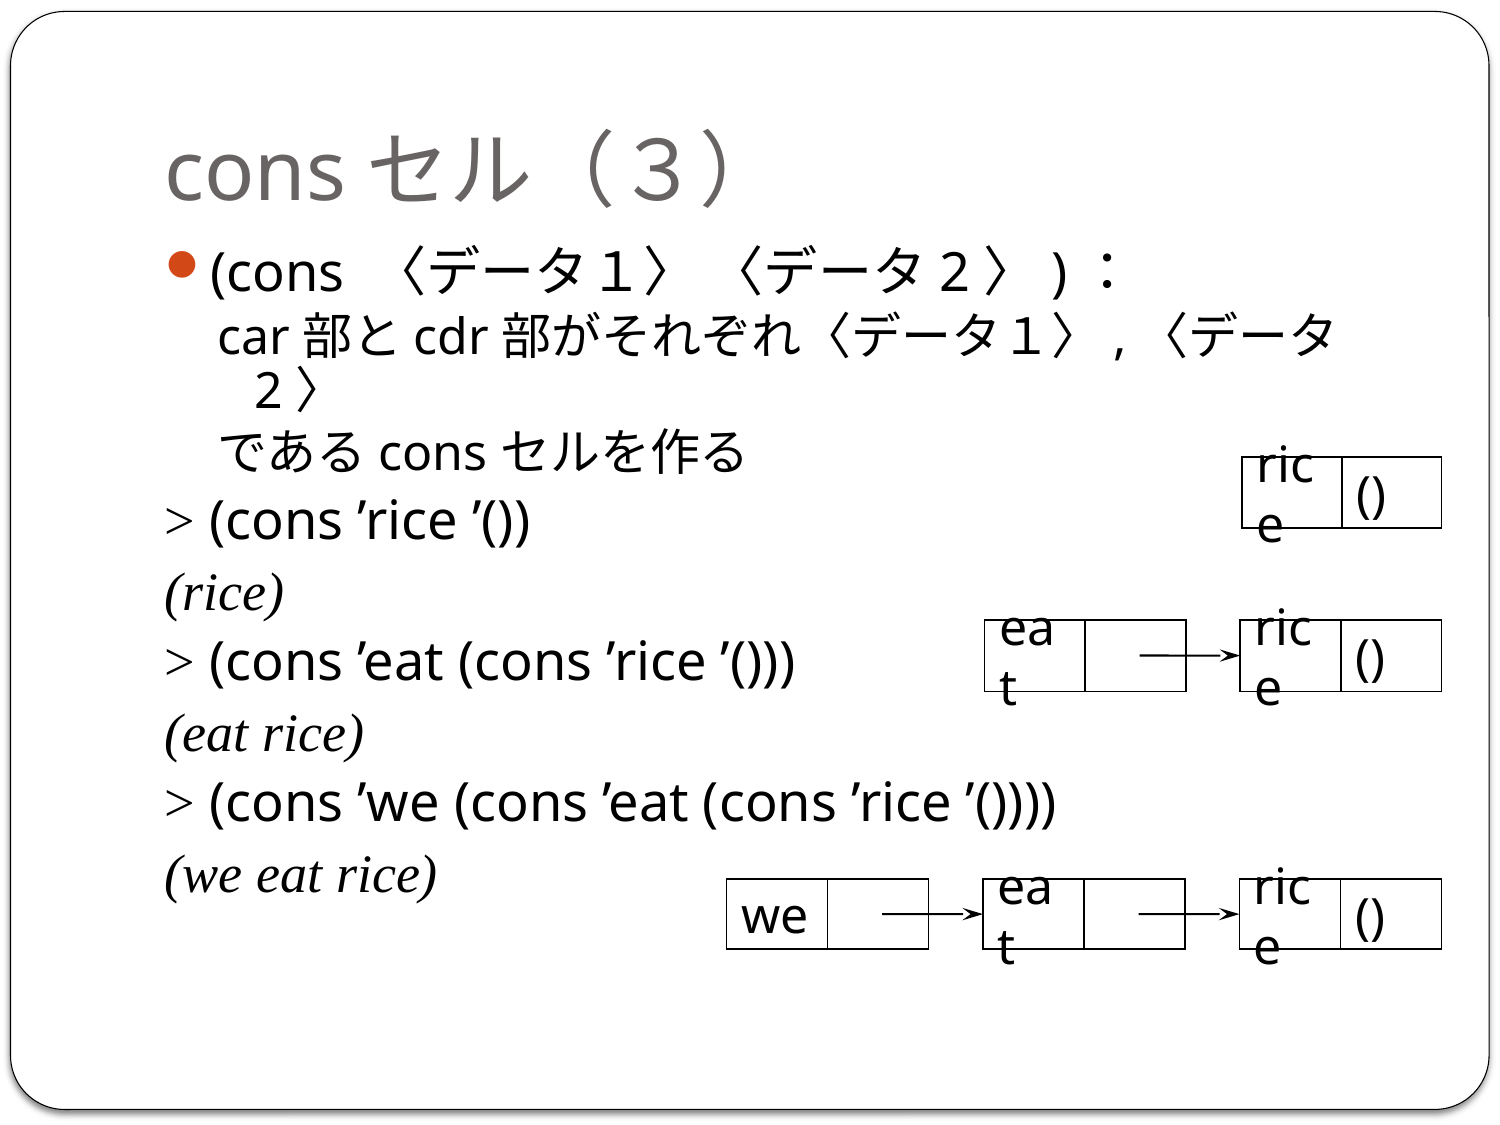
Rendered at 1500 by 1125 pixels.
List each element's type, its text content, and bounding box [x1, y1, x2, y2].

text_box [1241, 456, 1442, 529]
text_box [984, 619, 1442, 692]
list (cons 〈データ１〉 〈データ2〉)： car部とcdr部がそれぞれ〈データ１〉,〈データ2〉 であるconsセルを作る > (cons ’rice ’()) (rice) > (cons ’eat (cons ’rice ’())) (eat rice) > (cons ’we (cons ’eat (cons ’rice ’()))) (we eat rice) [150, 237, 1425, 988]
title consセル（３） [150, 45, 1425, 233]
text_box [726, 878, 1442, 950]
